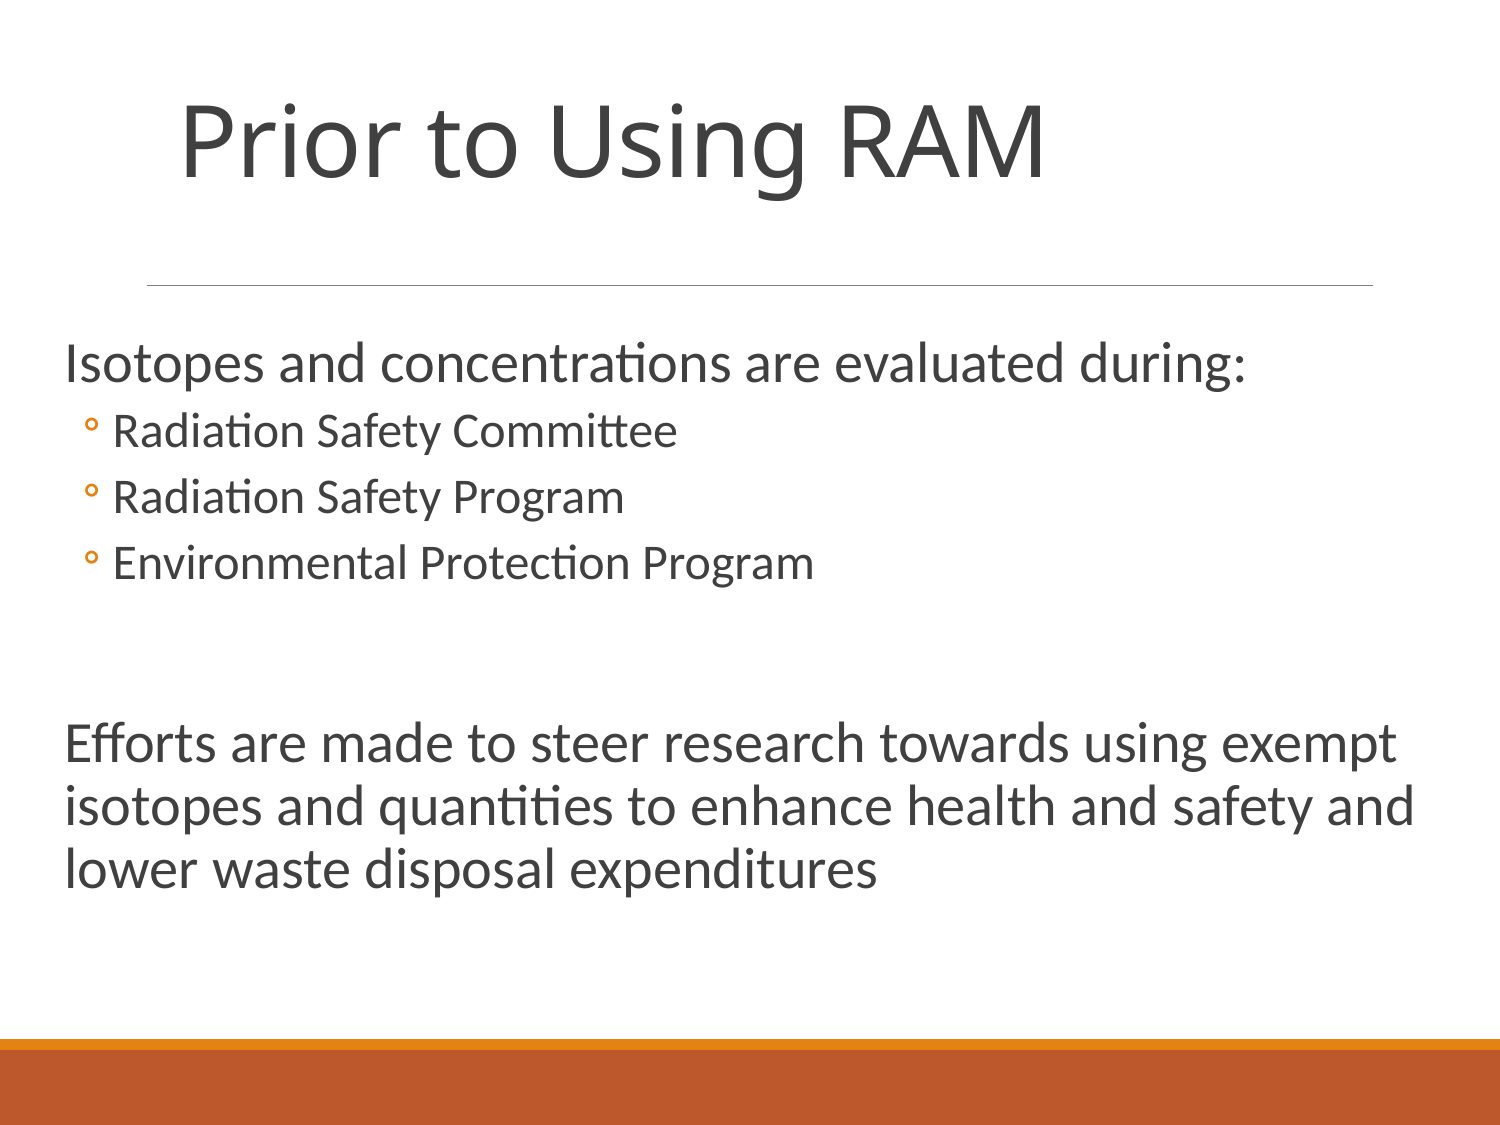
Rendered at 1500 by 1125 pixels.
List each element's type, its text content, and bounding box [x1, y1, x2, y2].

title Prior to Using RAM [162, 87, 1354, 206]
list Isotopes and concentrations are evaluated during: Radiation Safety Committee Radiation Safety Program Environmental Protection Program Efforts are made to steer research towards using exempt isotopes and quantities to enhance health and safety and lower waste disposal expenditures [50, 324, 1463, 1000]
